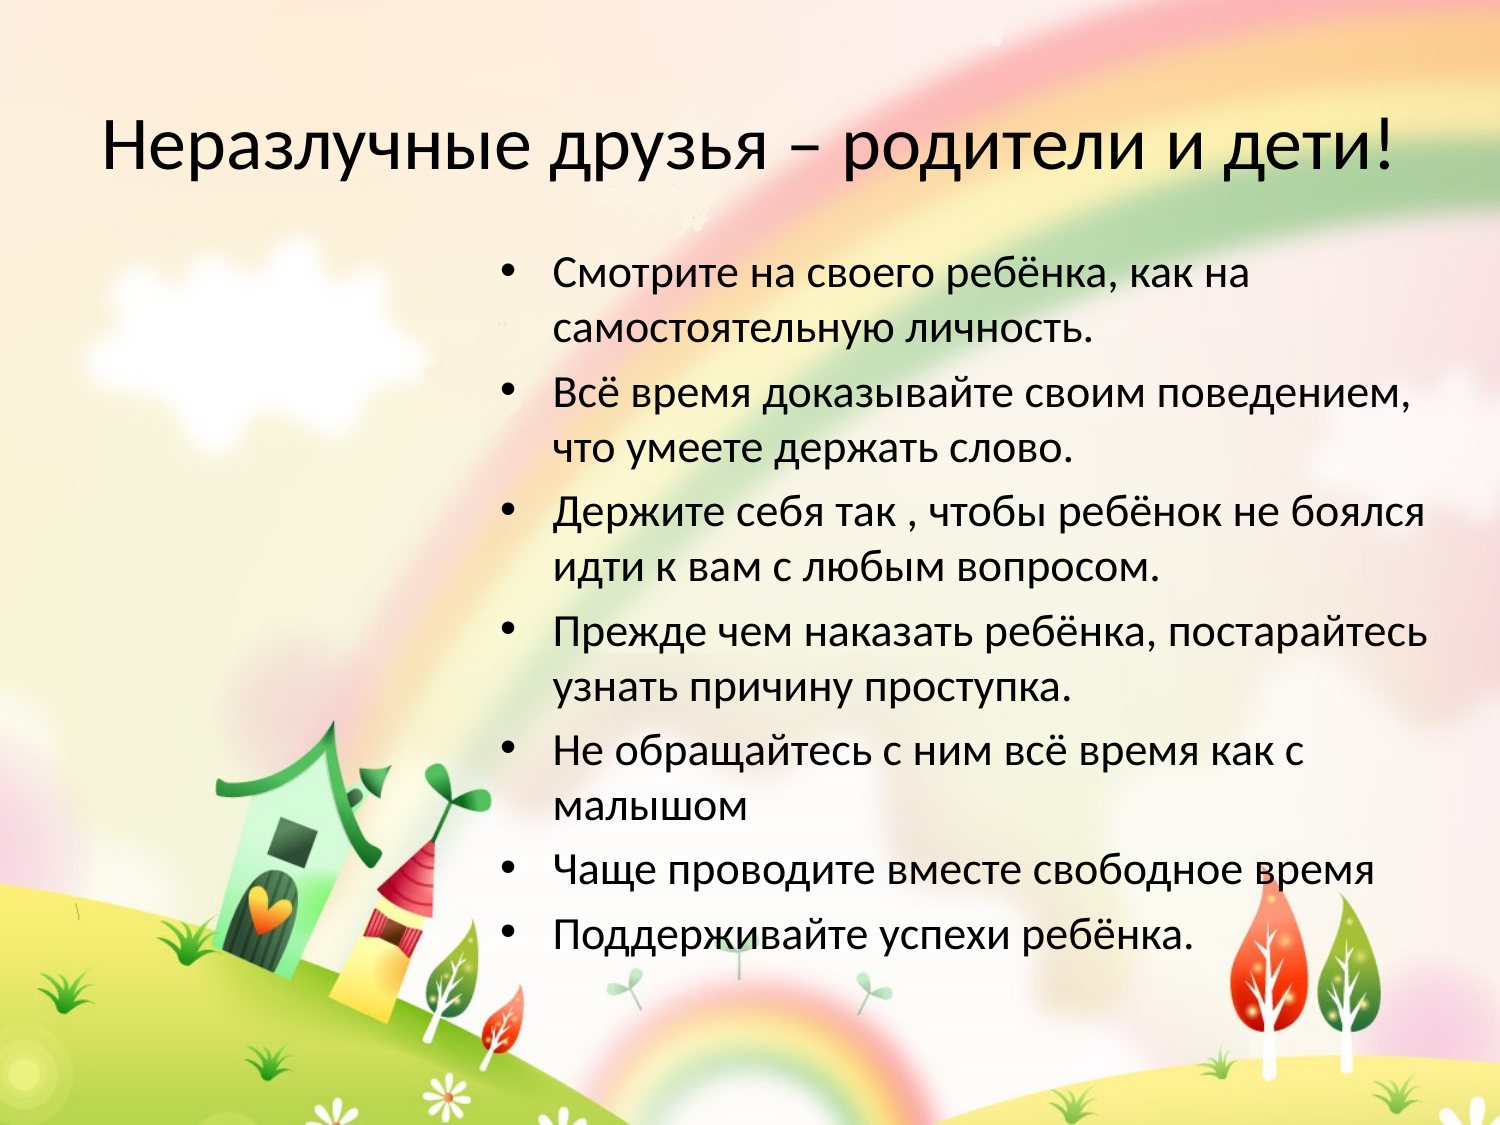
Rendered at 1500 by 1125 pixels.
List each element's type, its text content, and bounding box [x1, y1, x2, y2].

title Неразлучные друзья – родители и дети! [75, 45, 1425, 233]
list Смотрите на своего ребёнка, как на самостоятельную личность. Всё время доказывайте своим поведением, что умеете держать слово. Держите себя так , чтобы ребёнок не боялся идти к вам с любым вопросом. Прежде чем наказать ребёнка, постарайтесь узнать причину проступка. Не обращайтесь с ним всё время как с малышом Чаще проводите вместе свободное время Поддерживайте успехи ребёнка. [485, 234, 1500, 977]
picture [0, 0, 1500, 1125]
